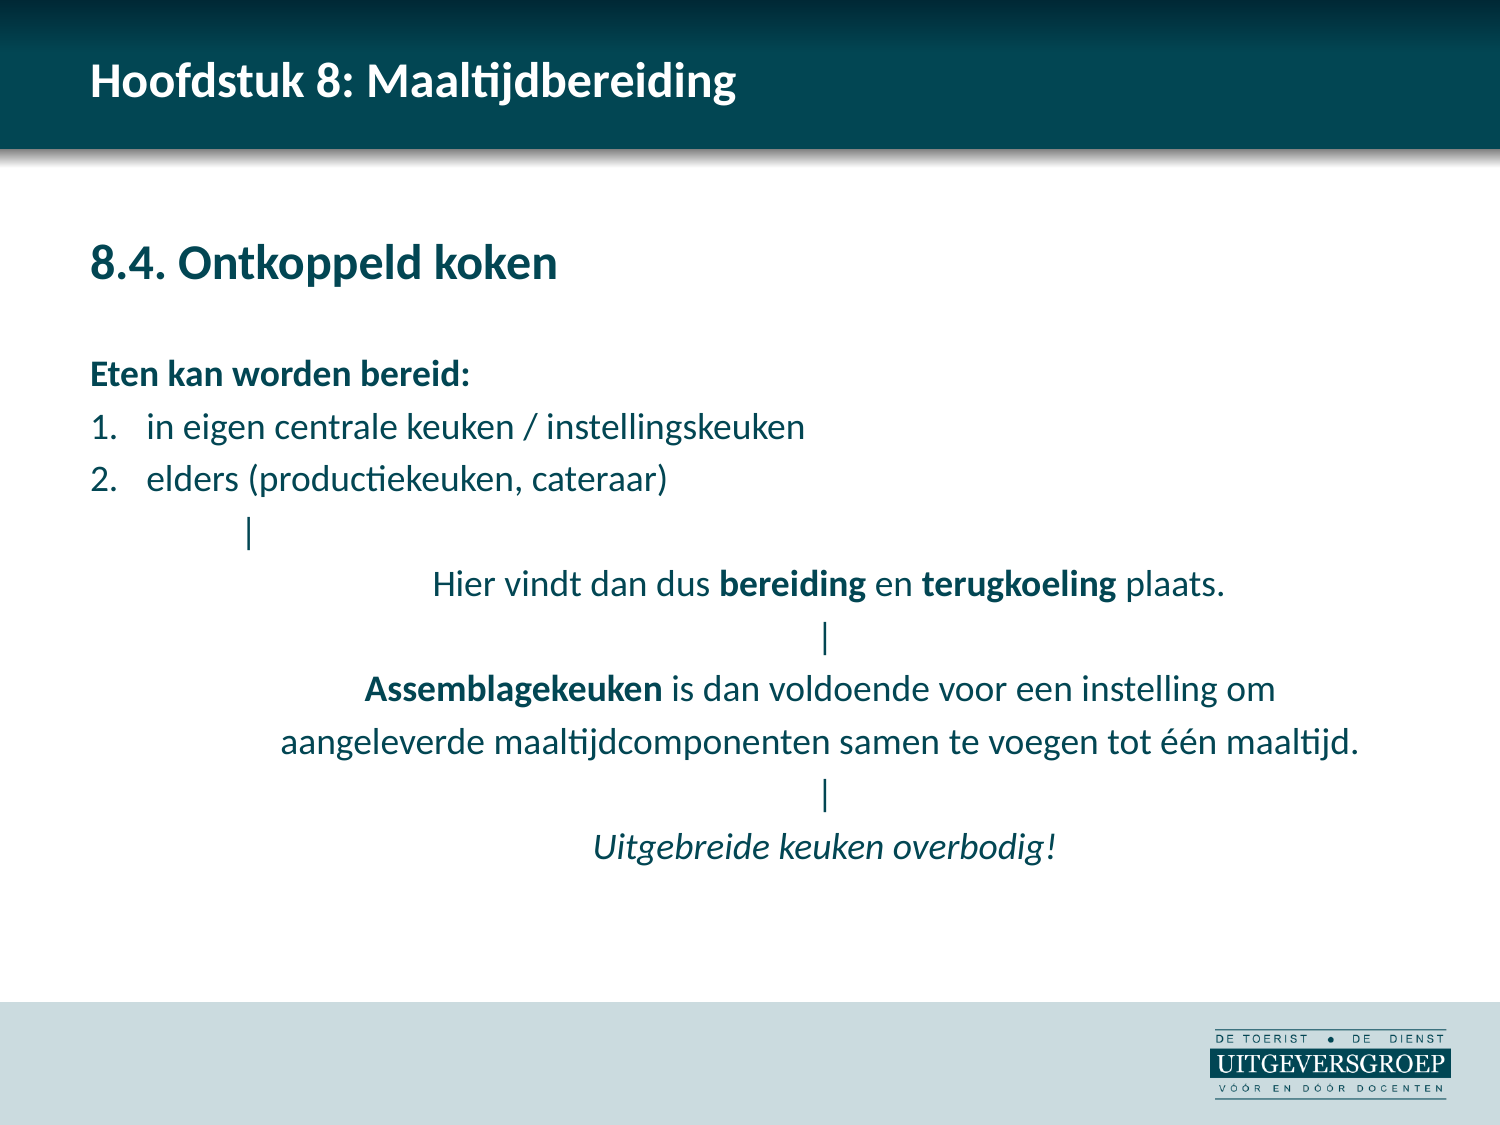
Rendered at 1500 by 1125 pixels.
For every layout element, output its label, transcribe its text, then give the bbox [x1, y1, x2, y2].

title Hoofdstuk 8: Maaltijdbereiding [75, 0, 1425, 172]
list 8.4. Ontkoppeld koken Eten kan worden bereid: in eigen centrale keuken / instellingskeuken elders (productiekeuken, cateraar) | Hier vindt dan dus bereiding en terugkoeling plaats. | Assemblagekeuken is dan voldoende voor een instelling om aangeleverde maaltijdcomponenten samen te voegen tot één maaltijd. | Uitgebreide keuken overbodig! [75, 221, 1425, 965]
picture [1210, 1021, 1451, 1106]
